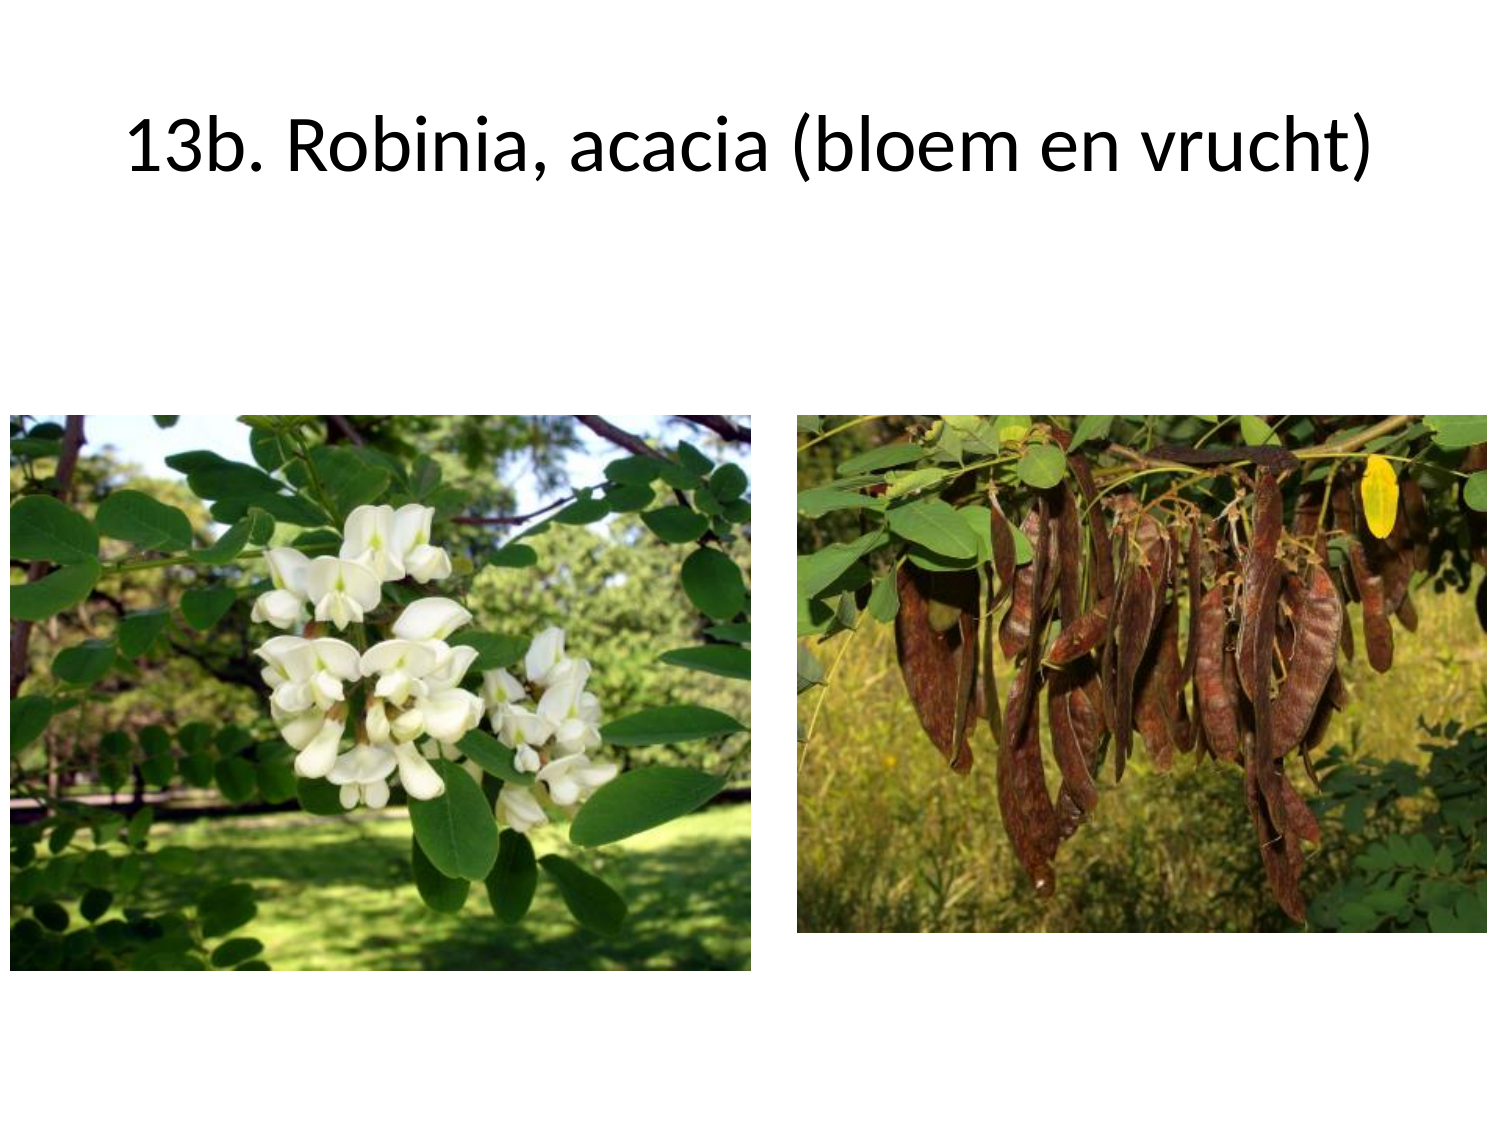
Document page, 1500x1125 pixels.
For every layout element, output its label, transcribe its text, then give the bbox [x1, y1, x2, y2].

picture [796, 415, 1487, 933]
picture [10, 414, 752, 971]
title 13b. Robinia, acacia (bloem en vrucht) [75, 45, 1425, 233]
